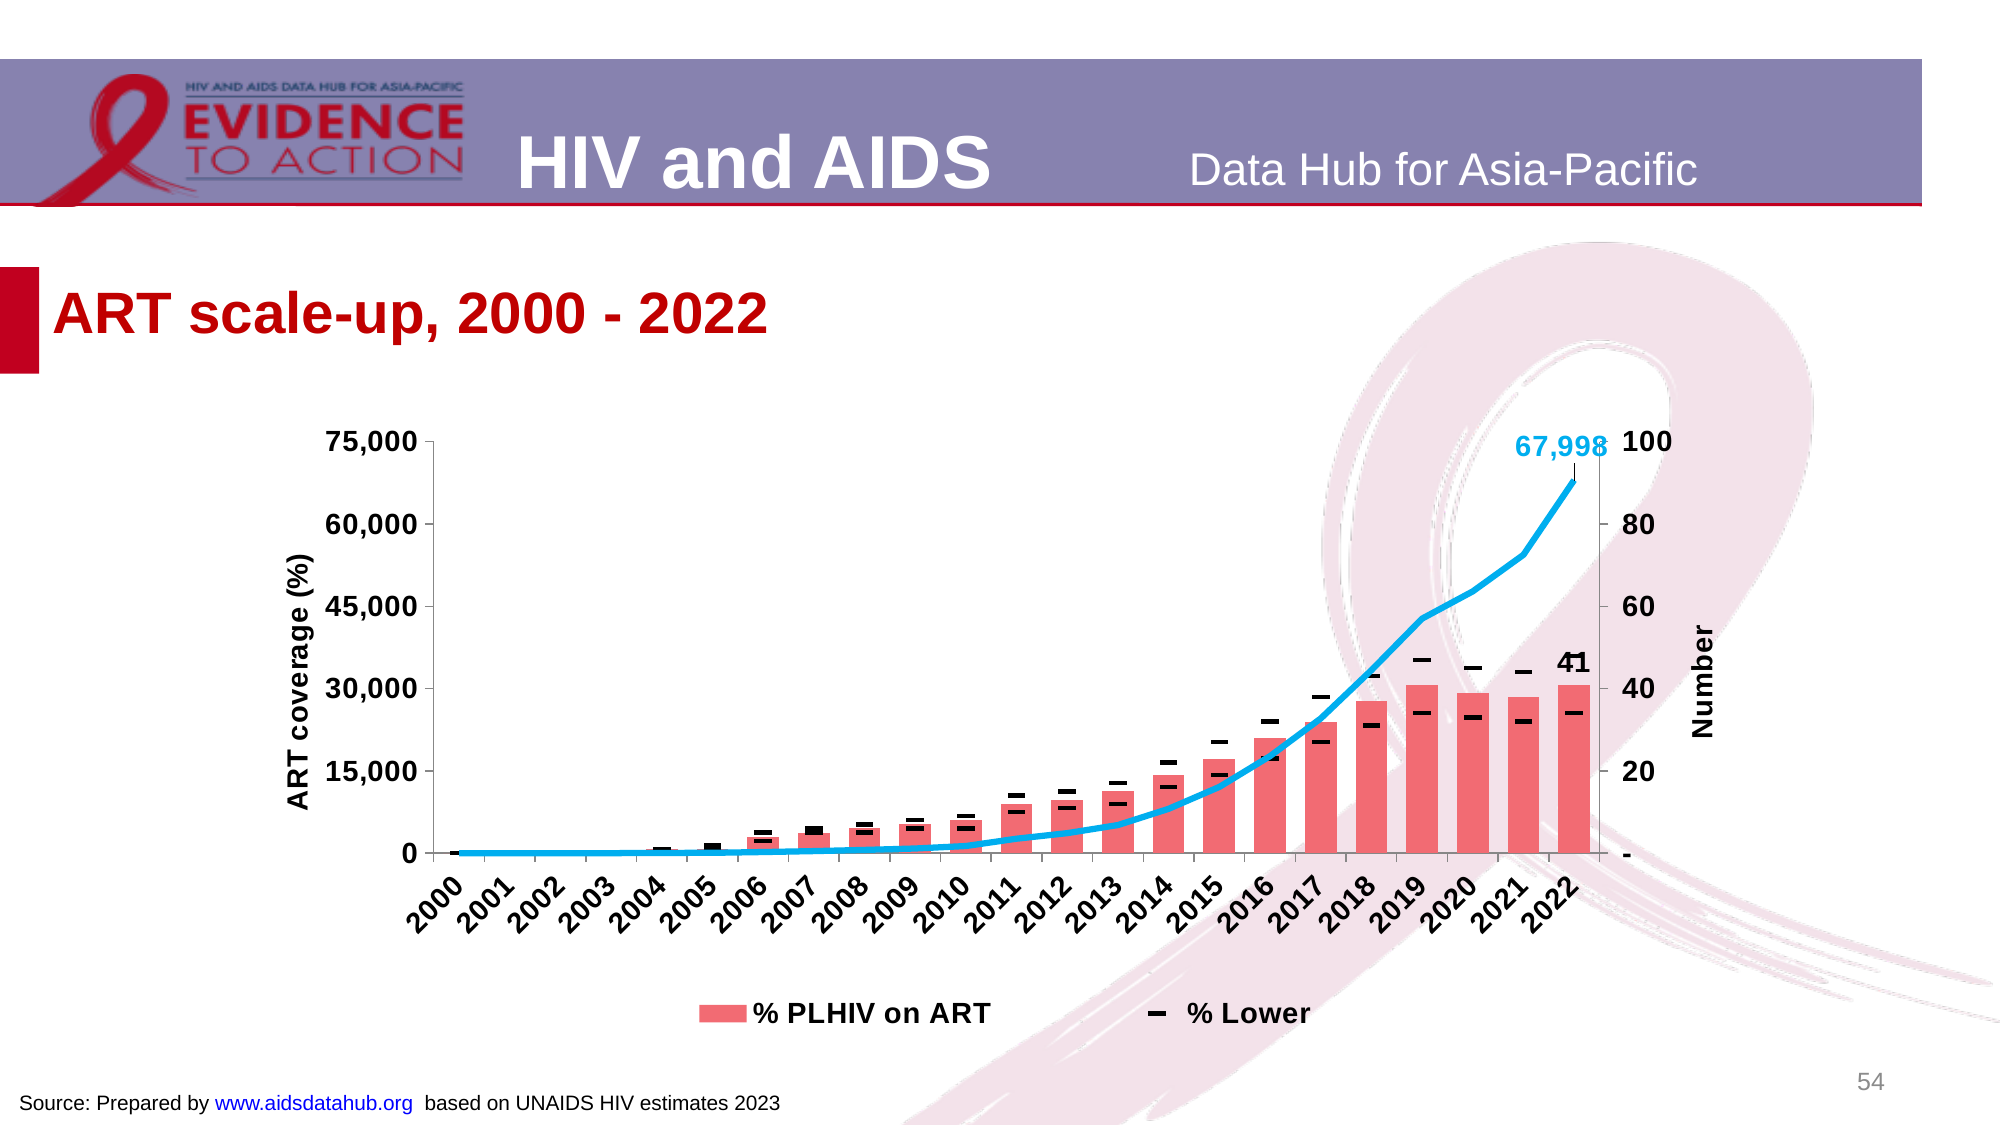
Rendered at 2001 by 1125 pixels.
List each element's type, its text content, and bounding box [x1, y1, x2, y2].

chart [272, 380, 1728, 1087]
picture [706, 181, 2000, 1125]
picture [11, 74, 469, 207]
title ART scale-up, 2000 - 2022 [37, 267, 1876, 351]
slide_number 54 [1781, 1042, 1900, 1103]
text_box Source: Prepared by www.aidsdatahub.org based on UNAIDS HIV estimates 2023 [0, 1080, 1816, 1125]
